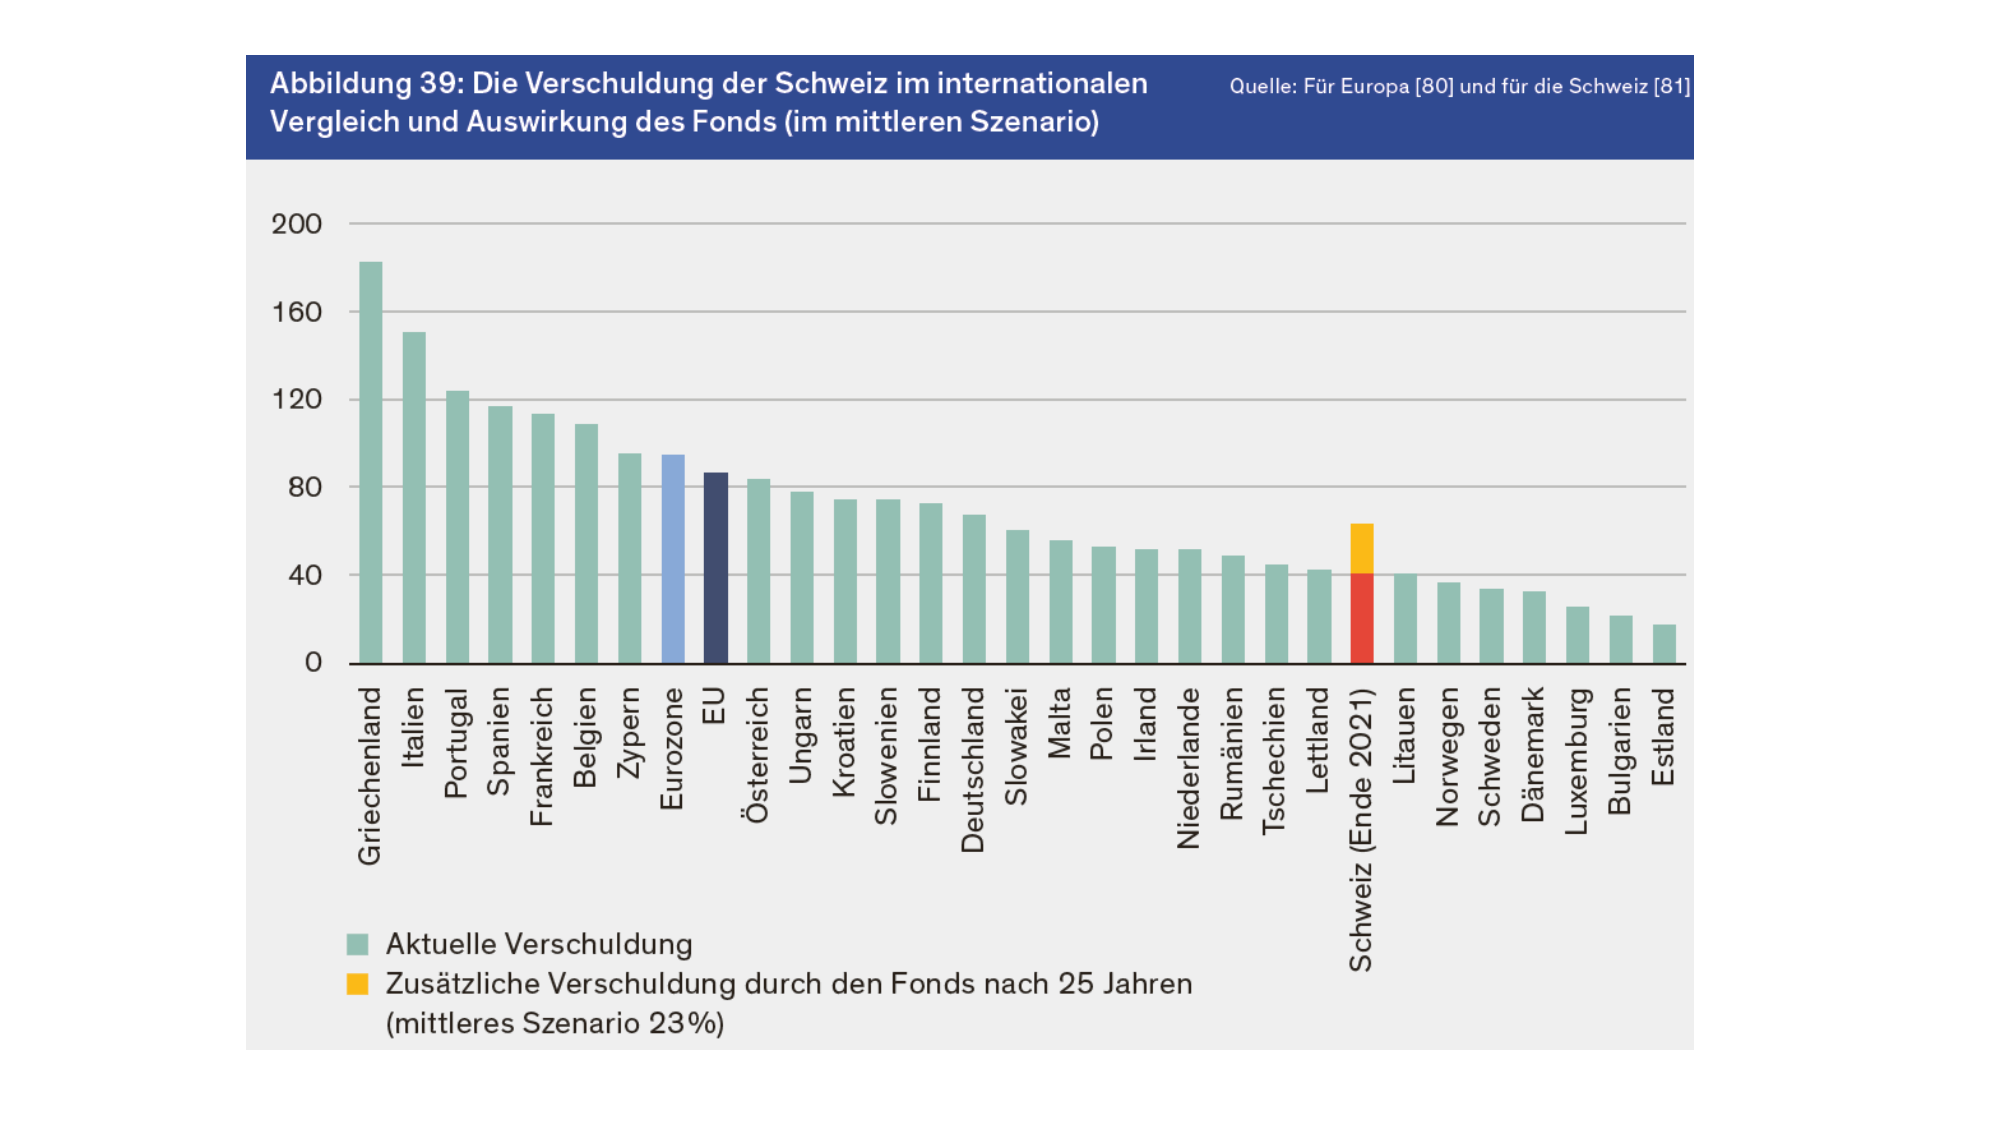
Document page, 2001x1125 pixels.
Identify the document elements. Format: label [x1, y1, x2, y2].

picture [246, 55, 1694, 1050]
